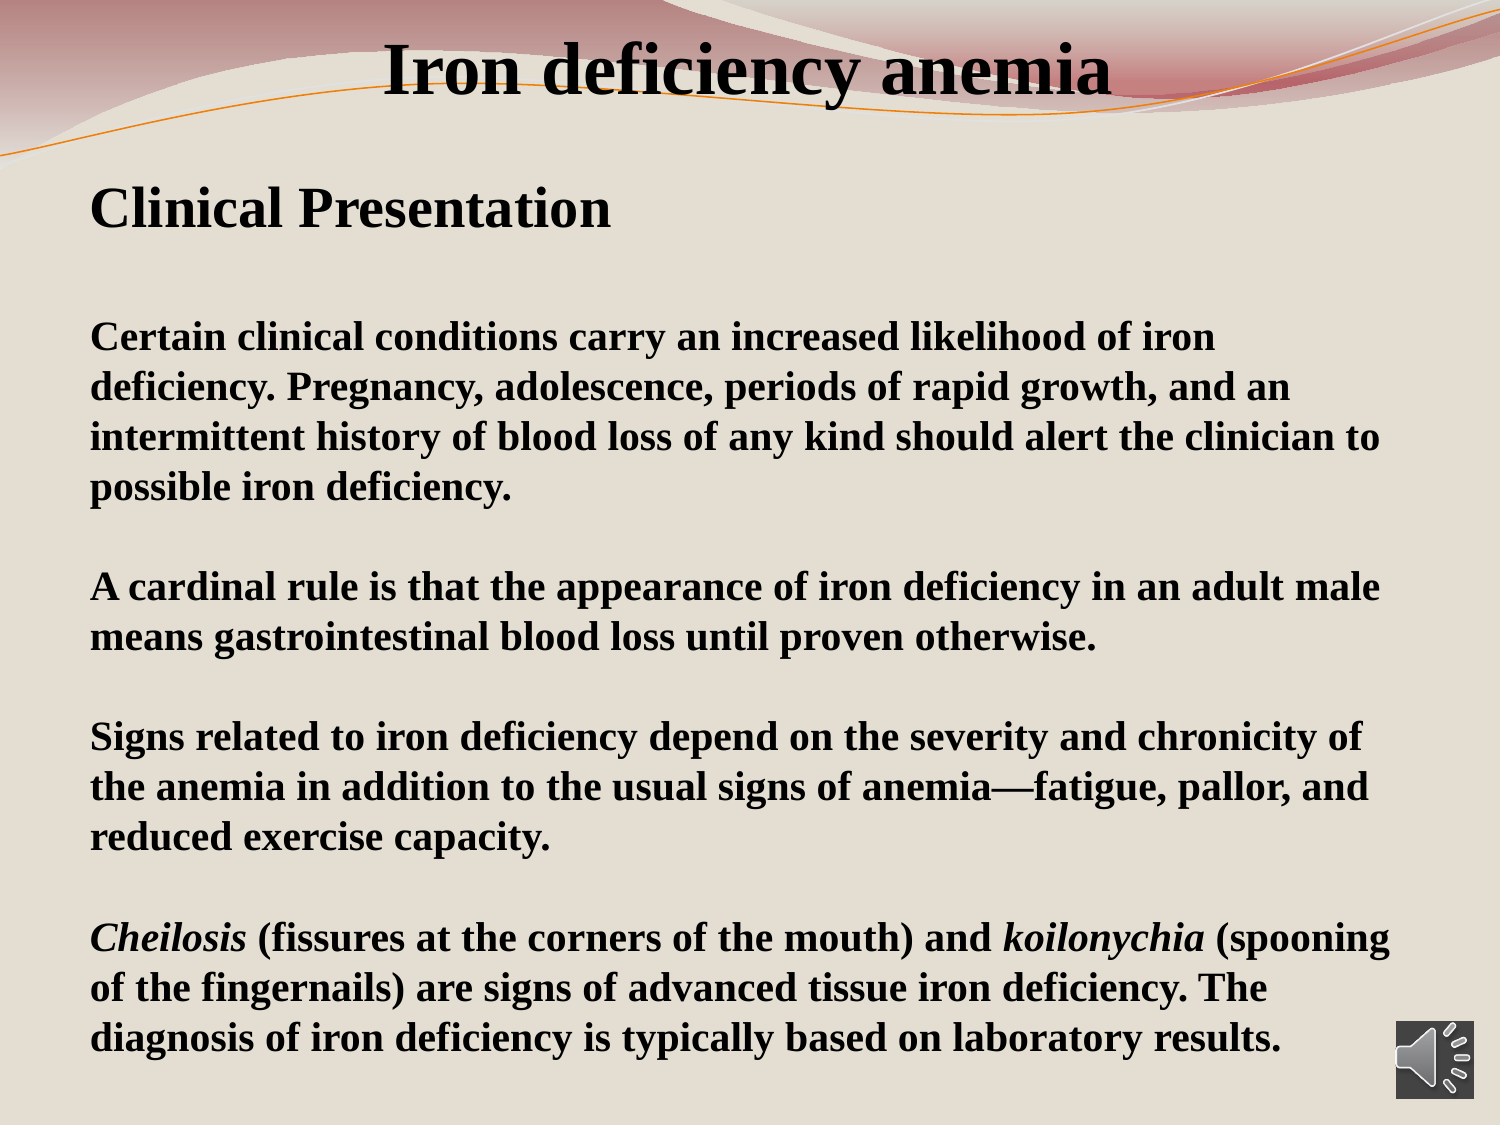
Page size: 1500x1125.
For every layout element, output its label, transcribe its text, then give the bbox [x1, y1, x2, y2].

text_box Clinical Presentation Certain clinical conditions carry an increased likelihood of iron deficiency. Pregnancy, adolescence, periods of rapid growth, and an intermittent history of blood loss of any kind should alert the clinician to possible iron deficiency. A cardinal rule is that the appearance of iron deficiency in an adult male means gastrointestinal blood loss until proven otherwise. Signs related to iron deficiency depend on the severity and chronicity of the anemia in addition to the usual signs of anemia—fatigue, pallor, and reduced exercise capacity. Cheilosis (fissures at the corners of the mouth) and koilonychia (spooning of the fingernails) are signs of advanced tissue iron deficiency. The diagnosis of iron deficiency is typically based on laboratory results. [74, 161, 1425, 1067]
picture [1395, 1020, 1475, 1100]
text_box Iron deficiency anemia [104, 12, 1392, 118]
